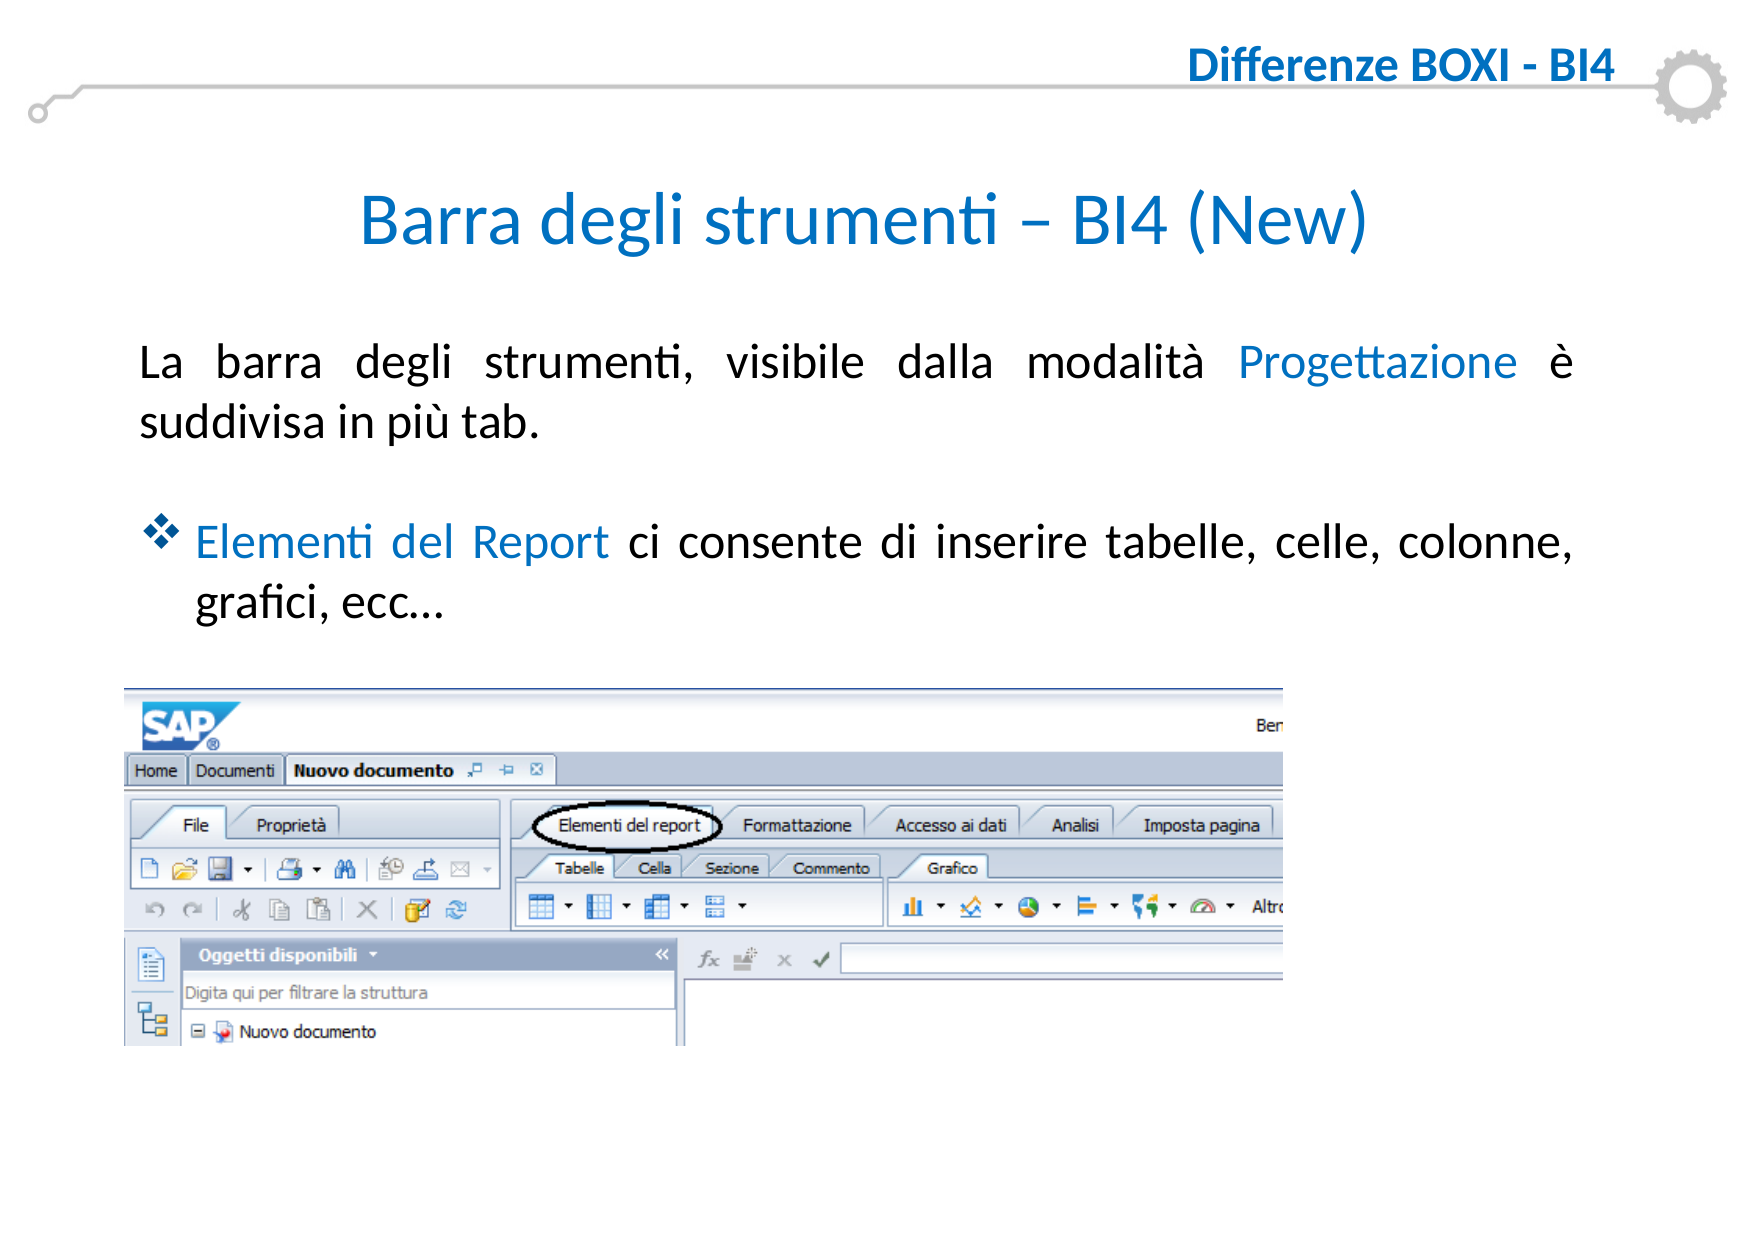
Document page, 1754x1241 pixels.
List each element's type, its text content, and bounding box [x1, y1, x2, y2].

text_box La barra degli strumenti, visibile dalla modalità Progettazione è suddivisa in più tab. Elementi del Report ci consente di inserire tabelle, celle, colonne, grafici, ecc… [124, 320, 1590, 686]
text_box Differenze BOXI - BI4 [72, 23, 1642, 97]
picture [124, 688, 1283, 1047]
picture [0, 0, 1754, 136]
